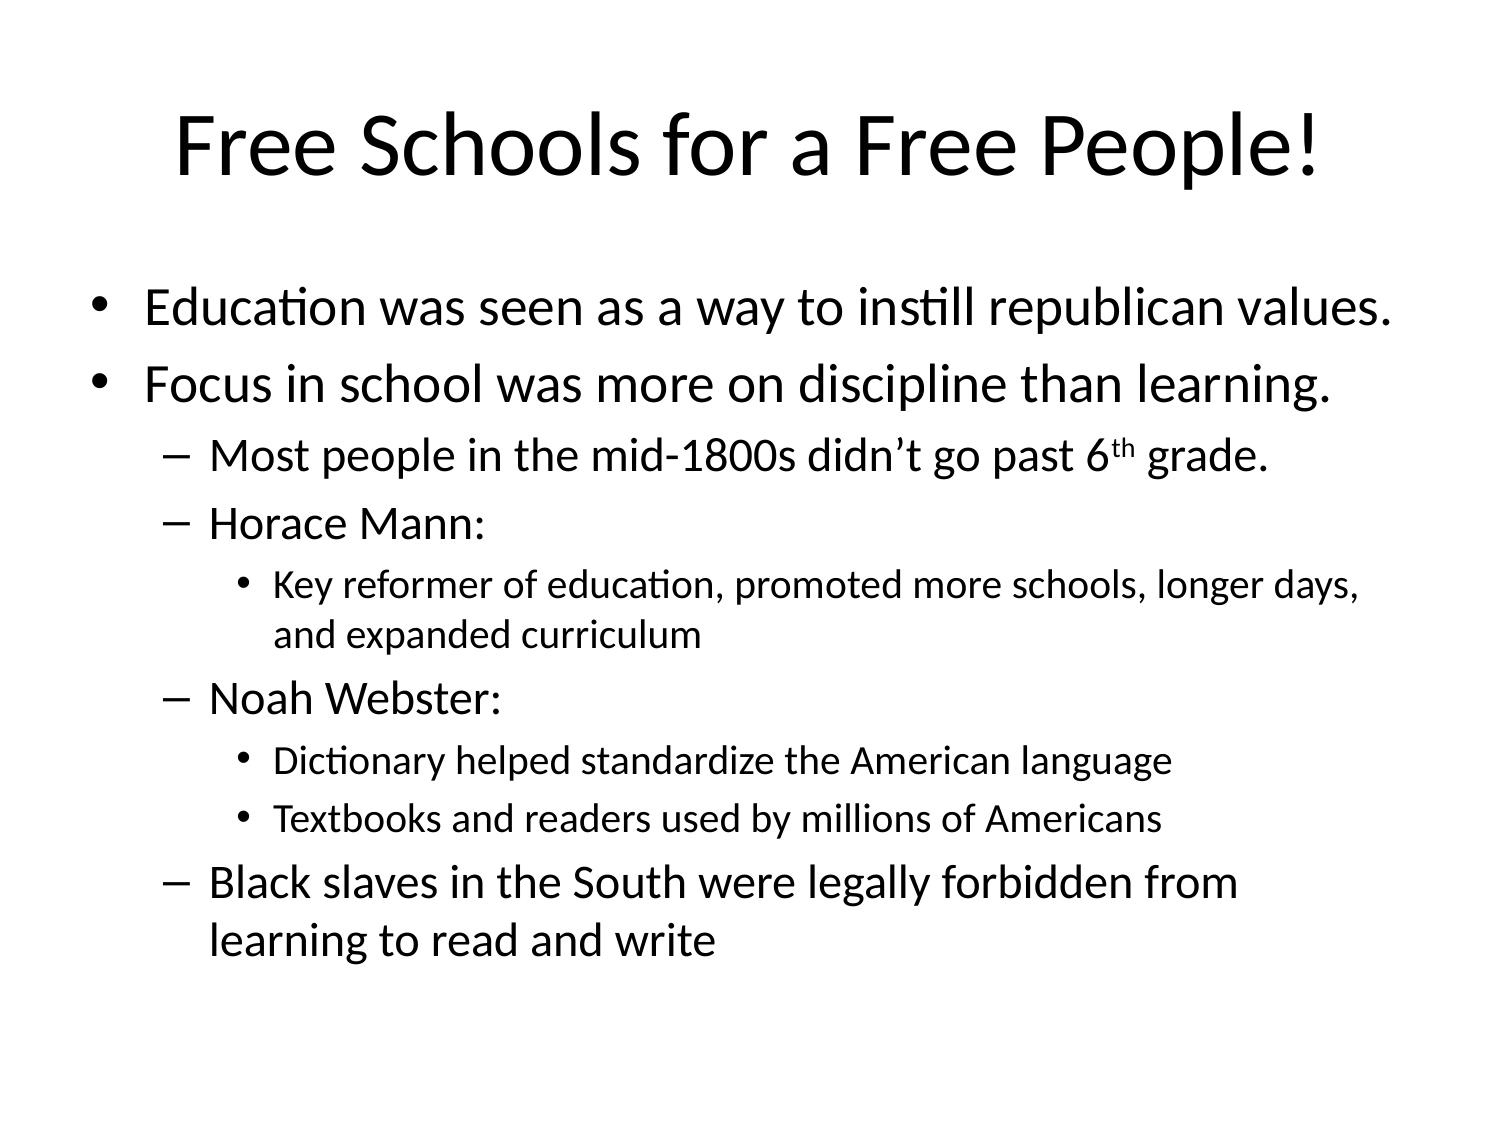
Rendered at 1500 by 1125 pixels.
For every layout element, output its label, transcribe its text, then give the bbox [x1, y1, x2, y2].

list Education was seen as a way to instill republican values. Focus in school was more on discipline than learning. Most people in the mid-1800s didn’t go past 6th grade. Horace Mann: Key reformer of education, promoted more schools, longer days, and expanded curriculum Noah Webster: Dictionary helped standardize the American language Textbooks and readers used by millions of Americans Black slaves in the South were legally forbidden from learning to read and write [75, 262, 1425, 1005]
title Free Schools for a Free People! [75, 45, 1425, 233]
